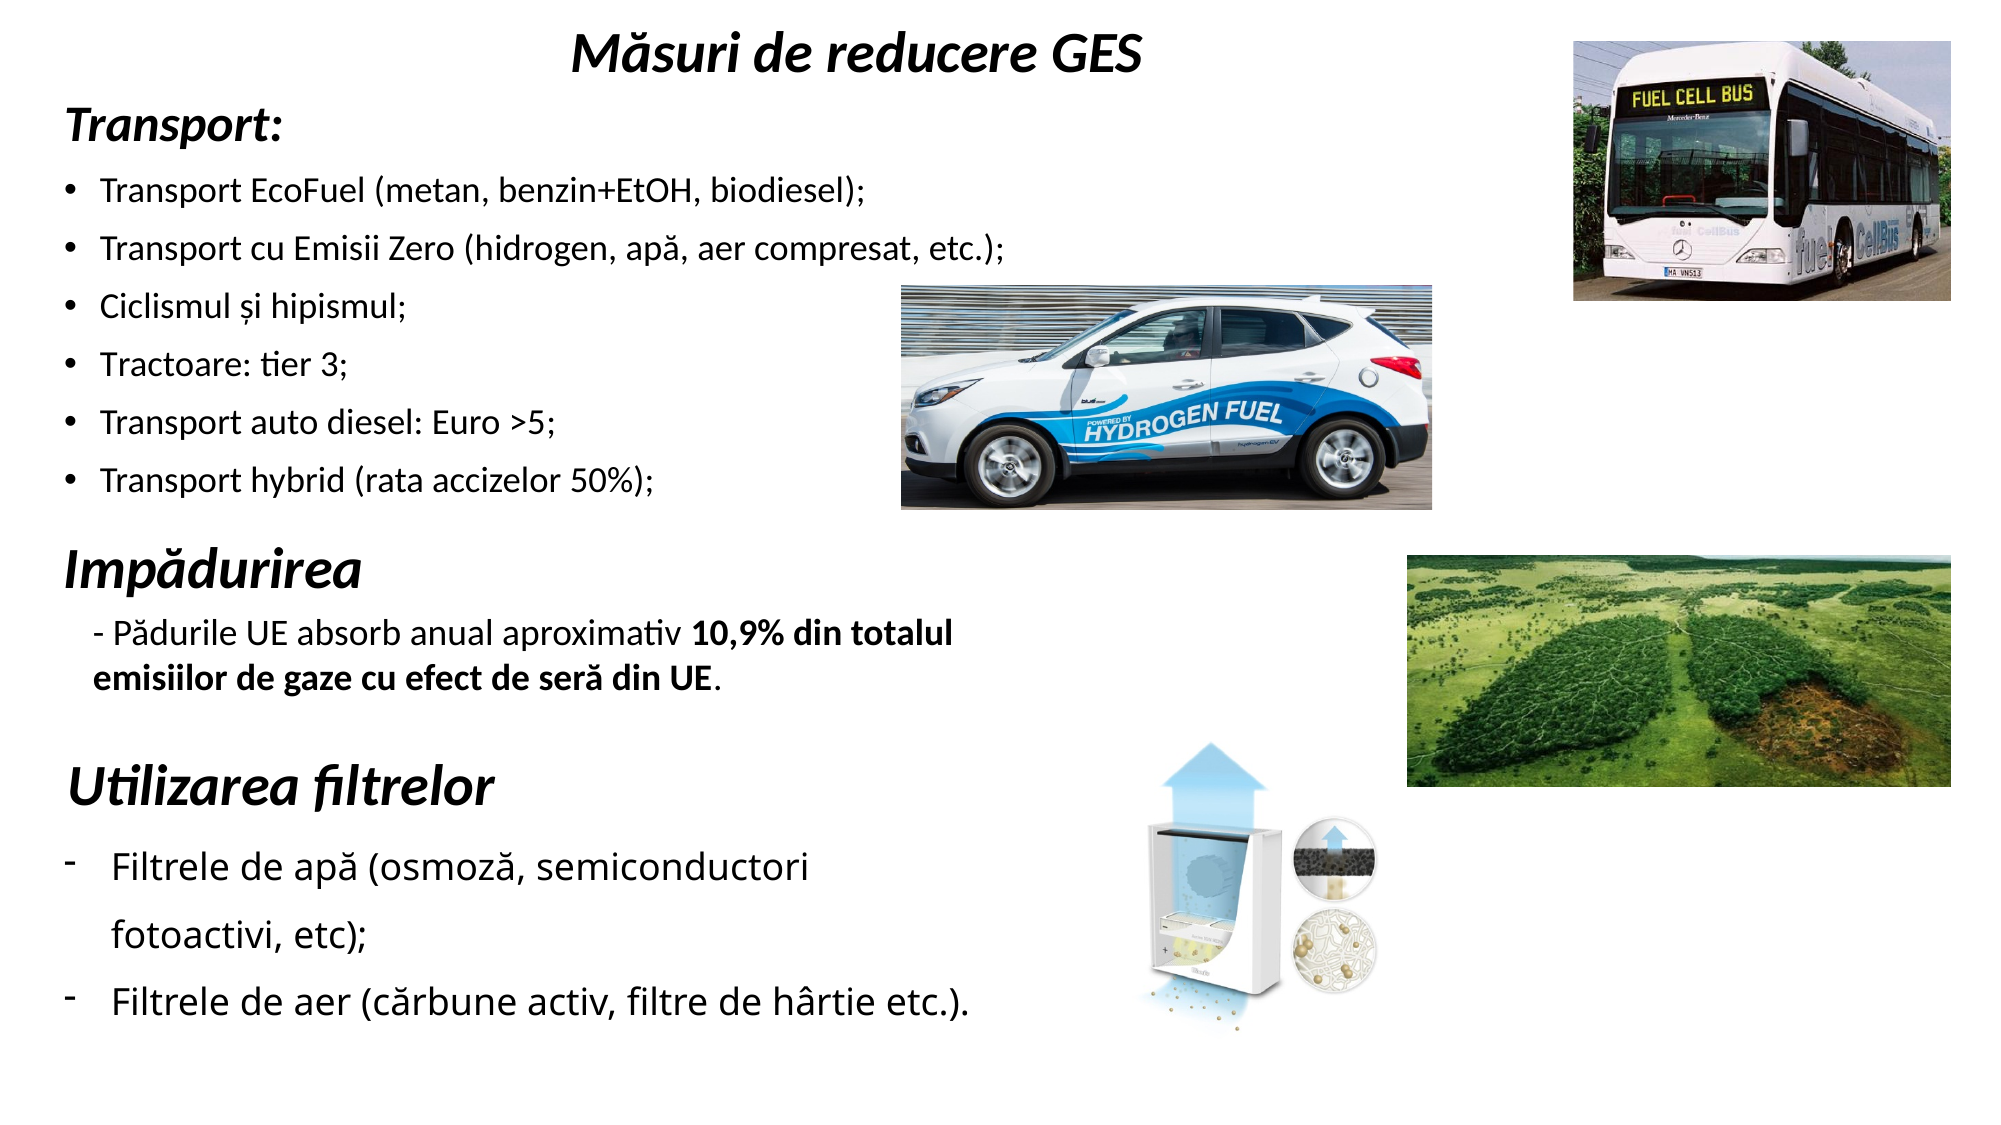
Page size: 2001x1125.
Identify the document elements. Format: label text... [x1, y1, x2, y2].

text_box Utilizarea filtrelor [52, 740, 511, 813]
picture [900, 285, 1433, 510]
picture [1132, 741, 1380, 1039]
text_box Măsuri de reducere GES [555, 6, 1172, 92]
list Transport: Transport EcoFuel (metan, benzin+EtOH, biodiesel); Transport cu Emisii Zero (hidrogen, apă, aer compresat, etc.); Ciclismul și hipismul; Tractoare: tier 3; Transport auto diesel: Euro >5; Transport hybrid (rata accizelor 50%); [49, 90, 1520, 511]
text_box Impădurirea [49, 522, 641, 608]
text_box Filtrele de apă (osmoză, semiconductori fotoactivi, etc); Filtrele de aer (cărbune activ, filtre de hârtie etc.). [49, 813, 1000, 1031]
picture [1573, 41, 1951, 301]
picture [1406, 555, 1951, 788]
text_box - Pădurile UE absorb anual aproximativ 10,9% din totalul emisiilor de gaze cu efect de seră din UE. [78, 601, 1029, 706]
